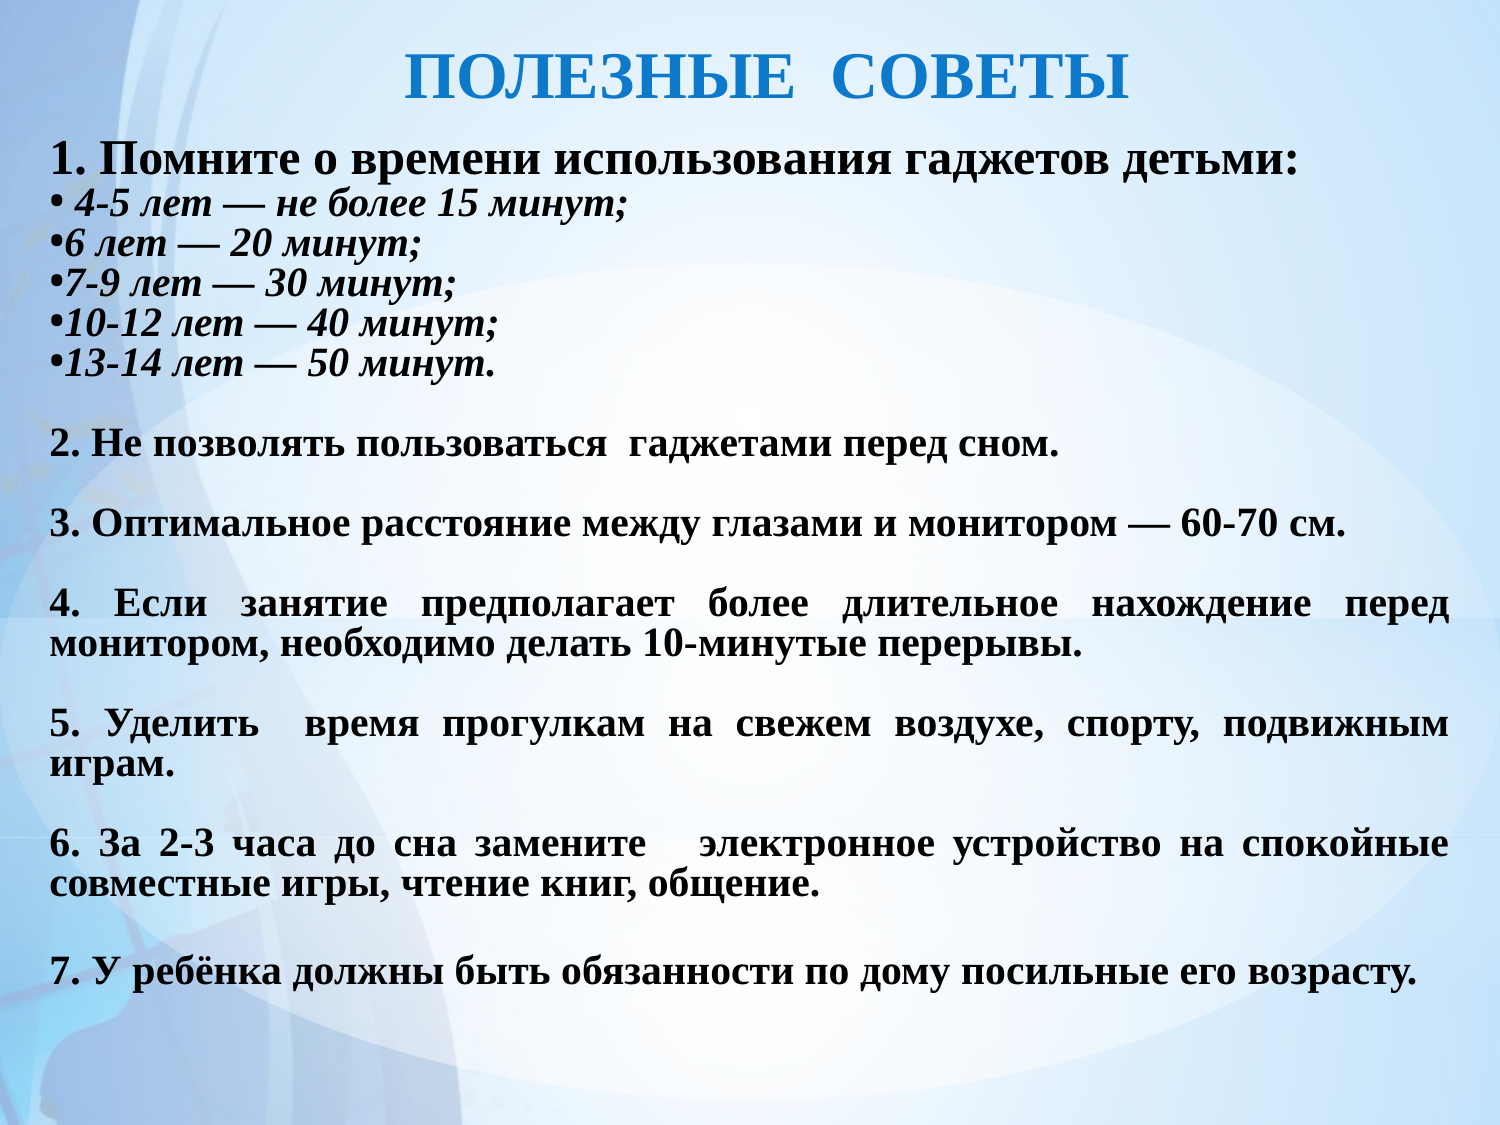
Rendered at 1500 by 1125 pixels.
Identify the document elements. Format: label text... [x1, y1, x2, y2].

title ПОЛЕЗНЫЕ СОВЕТЫ [164, 24, 1372, 119]
list 1. Помните о времени использования гаджетов детьми: 4-5 лет — не более 15 минут; 6 лет — 20 минут; 7-9 лет — 30 минут; 10-12 лет — 40 минут; 13-14 лет — 50 минут. 2. Не позволять пользоваться гаджетами перед сном. 3. Оптимальное расстояние между глазами и монитором — 60-70 см. 4. Если занятие предполагает более длительное нахождение перед монитором, необходимо делать 10-минутые перерывы. 5. Уделить время прогулкам на свежем воздухе, спорту, подвижным играм. 6. За 2-3 часа до сна замените электронное устройство на спокойные совместные игры, чтение книг, общение. 7. У ребёнка должны быть обязанности по дому посильные его возрасту. [34, 128, 1465, 1067]
